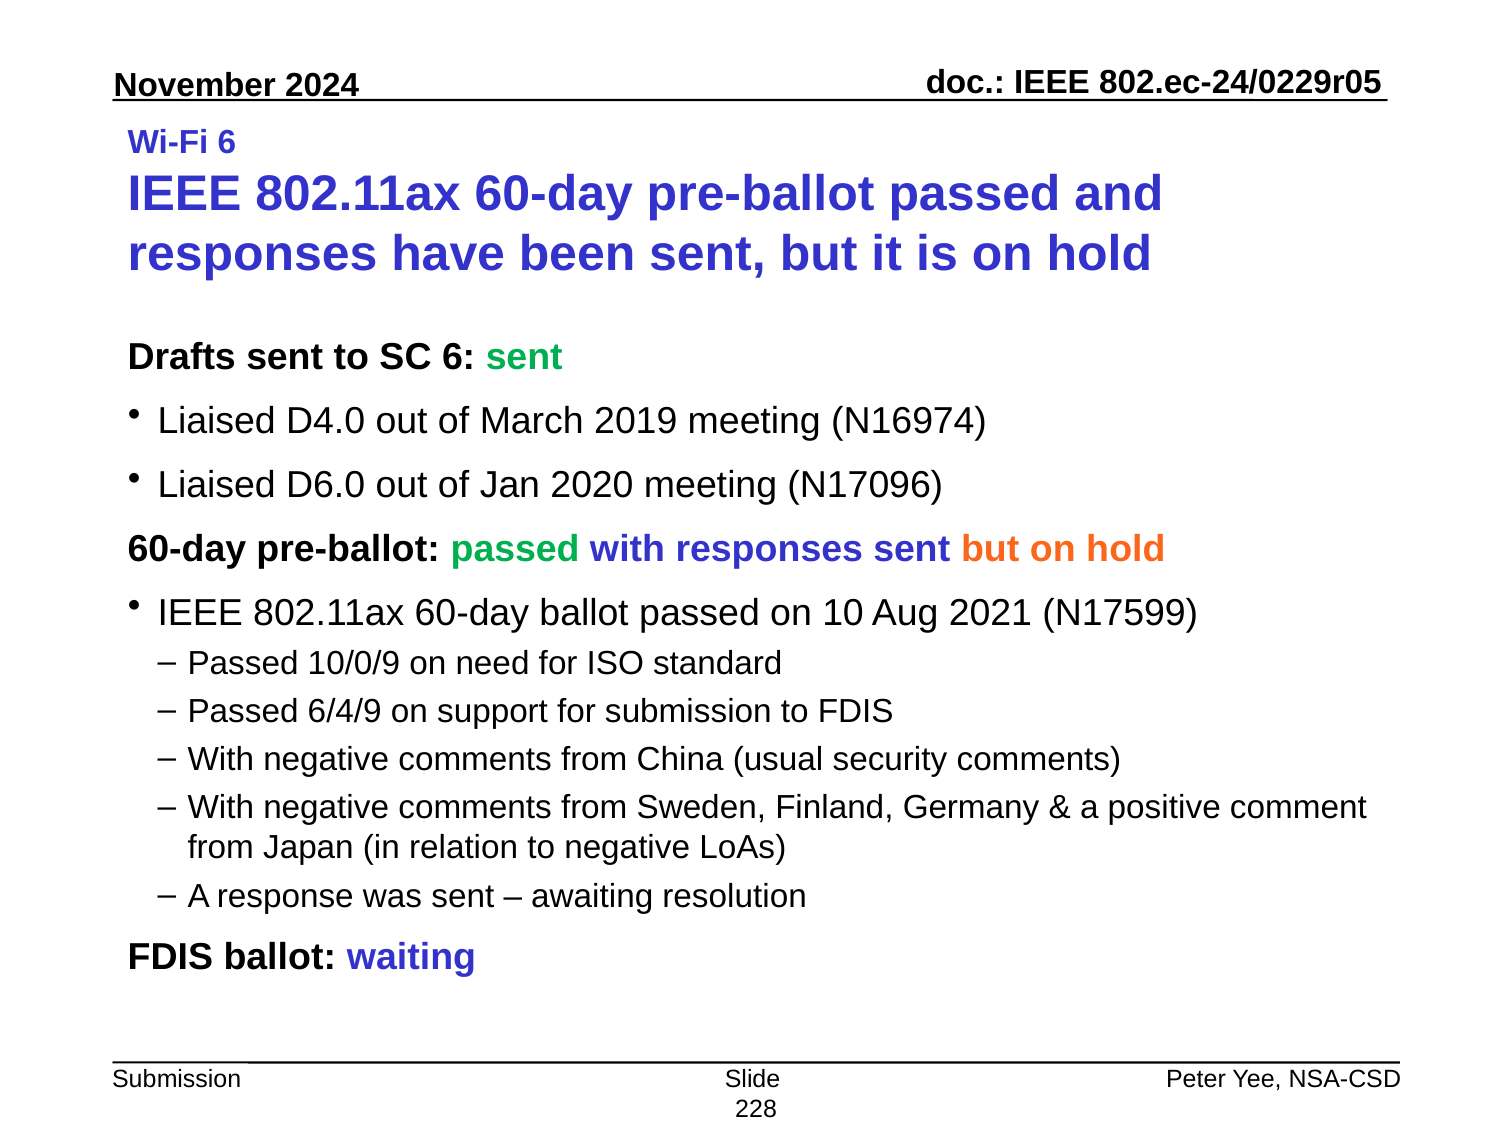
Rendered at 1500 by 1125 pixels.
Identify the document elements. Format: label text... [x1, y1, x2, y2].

title Wi-Fi 6 IEEE 802.11ax 60-day pre-ballot passed and responses have been sent, but it is on hold [112, 112, 1388, 288]
list Drafts sent to SC 6: sent Liaised D4.0 out of March 2019 meeting (N16974) Liaised D6.0 out of Jan 2020 meeting (N17096) 60-day pre-ballot: passed with responses sent but on hold IEEE 802.11ax 60-day ballot passed on 10 Aug 2021 (N17599) Passed 10/0/9 on need for ISO standard Passed 6/4/9 on support for submission to FDIS With negative comments from China (usual security comments) With negative comments from Sweden, Finland, Germany & a positive comment from Japan (in relation to negative LoAs) A response was sent – awaiting resolution FDIS ballot: waiting [112, 324, 1388, 1000]
footer Peter Yee, NSA-CSD [1164, 1061, 1402, 1093]
slide_number Slide 228 [709, 1061, 803, 1093]
